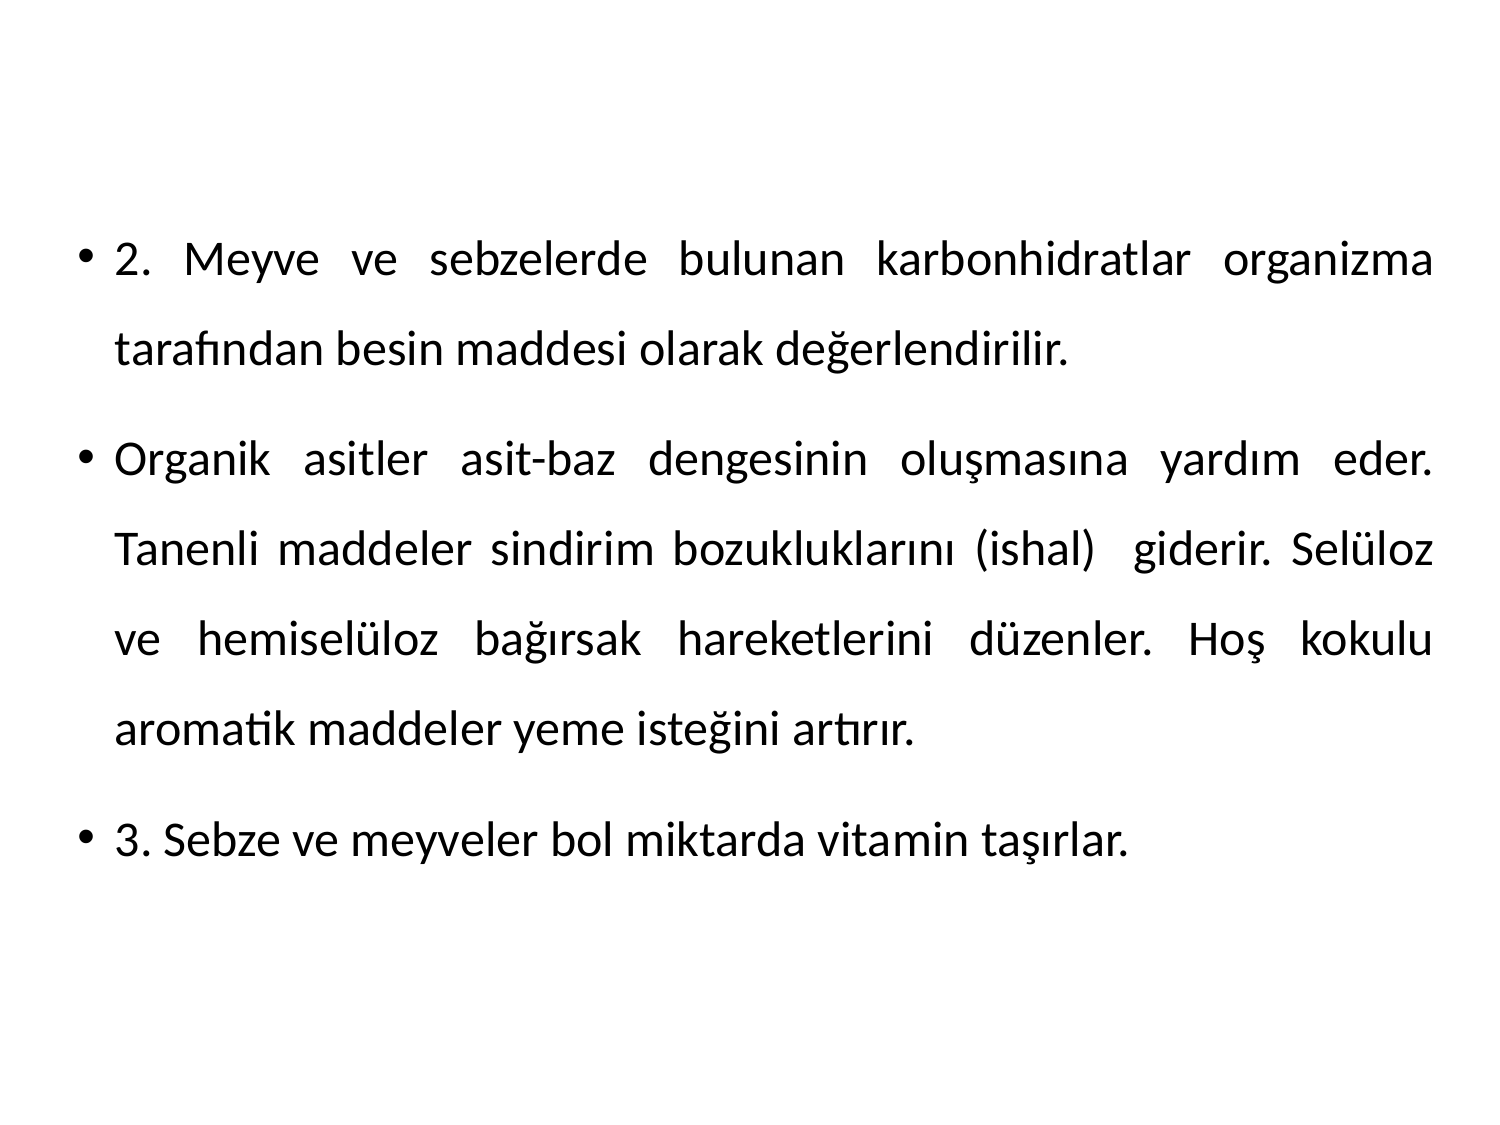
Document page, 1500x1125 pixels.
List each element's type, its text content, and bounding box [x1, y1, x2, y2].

list 2. Meyve ve sebzelerde bulunan karbonhidratlar organizma tarafından besin maddesi olarak değerlendirilir. Organik asitler asit-baz dengesinin oluşmasına yardım eder. Tanenli maddeler sindirim bozukluklarını (ishal) giderir. Selüloz ve hemiselüloz bağırsak hareketlerini düzenler. Hoş kokulu aromatik maddeler yeme isteğini artırır. 3. Sebze ve meyveler bol miktarda vitamin taşırlar. [62, 187, 1450, 1088]
